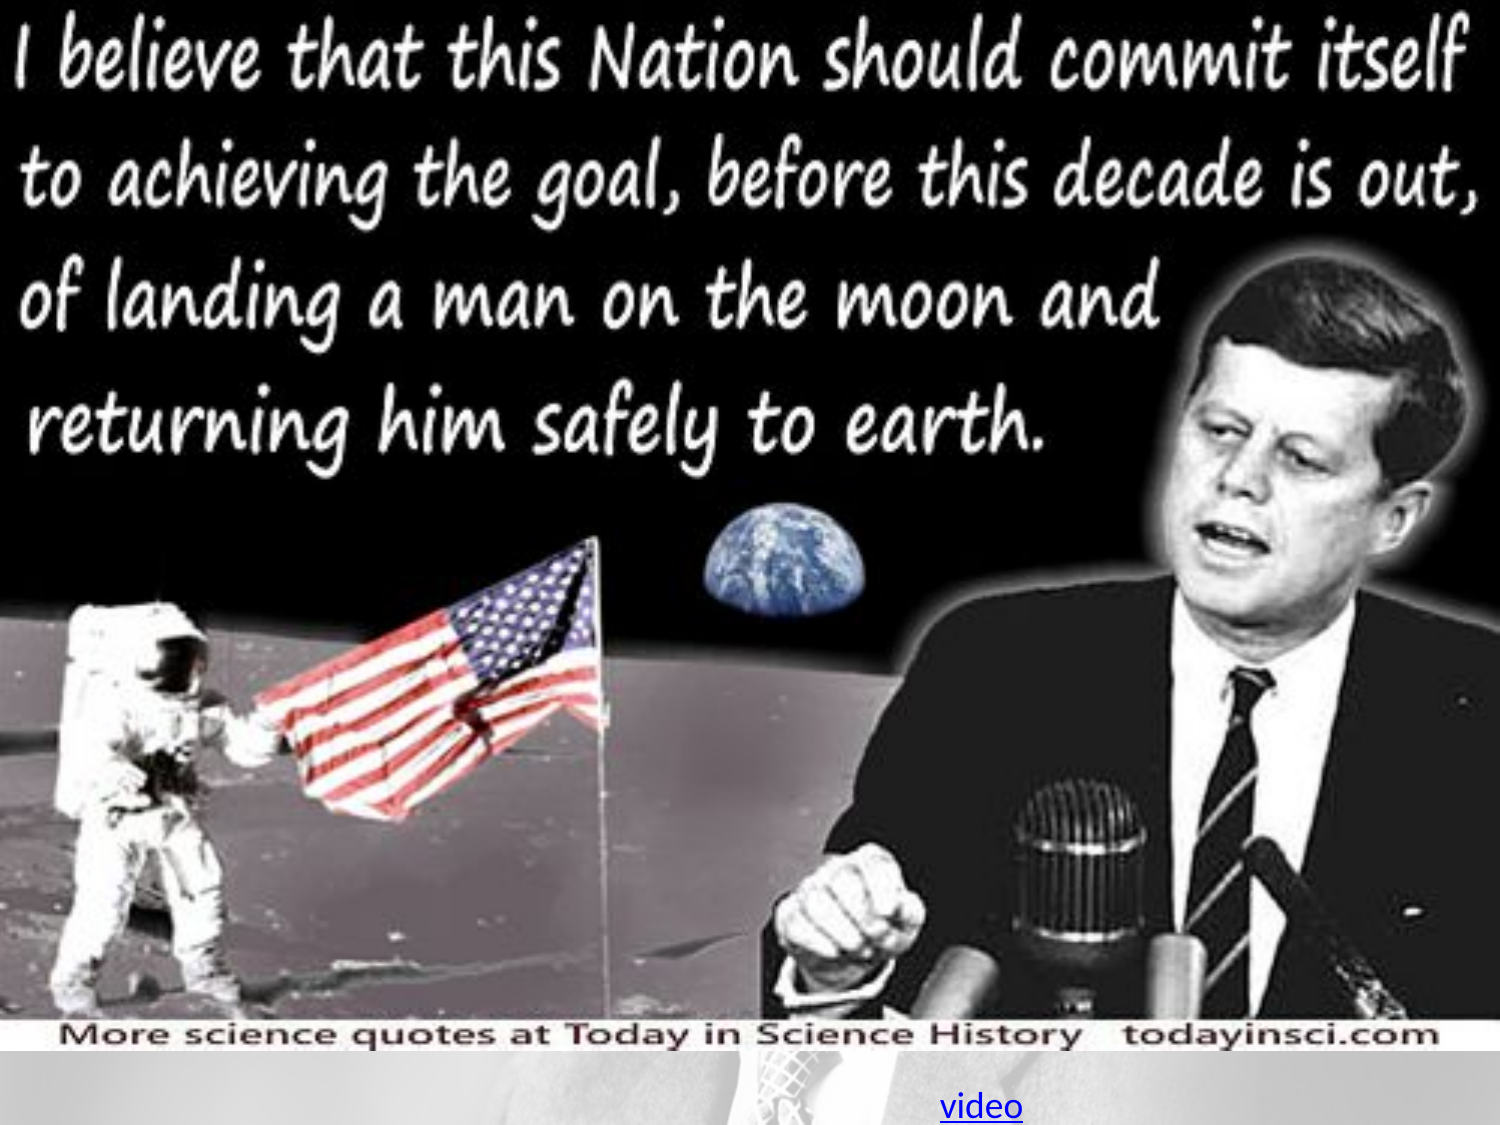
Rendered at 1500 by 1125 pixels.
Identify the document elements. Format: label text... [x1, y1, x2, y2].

text_box video [924, 1073, 1188, 1125]
picture [0, 0, 1500, 1051]
